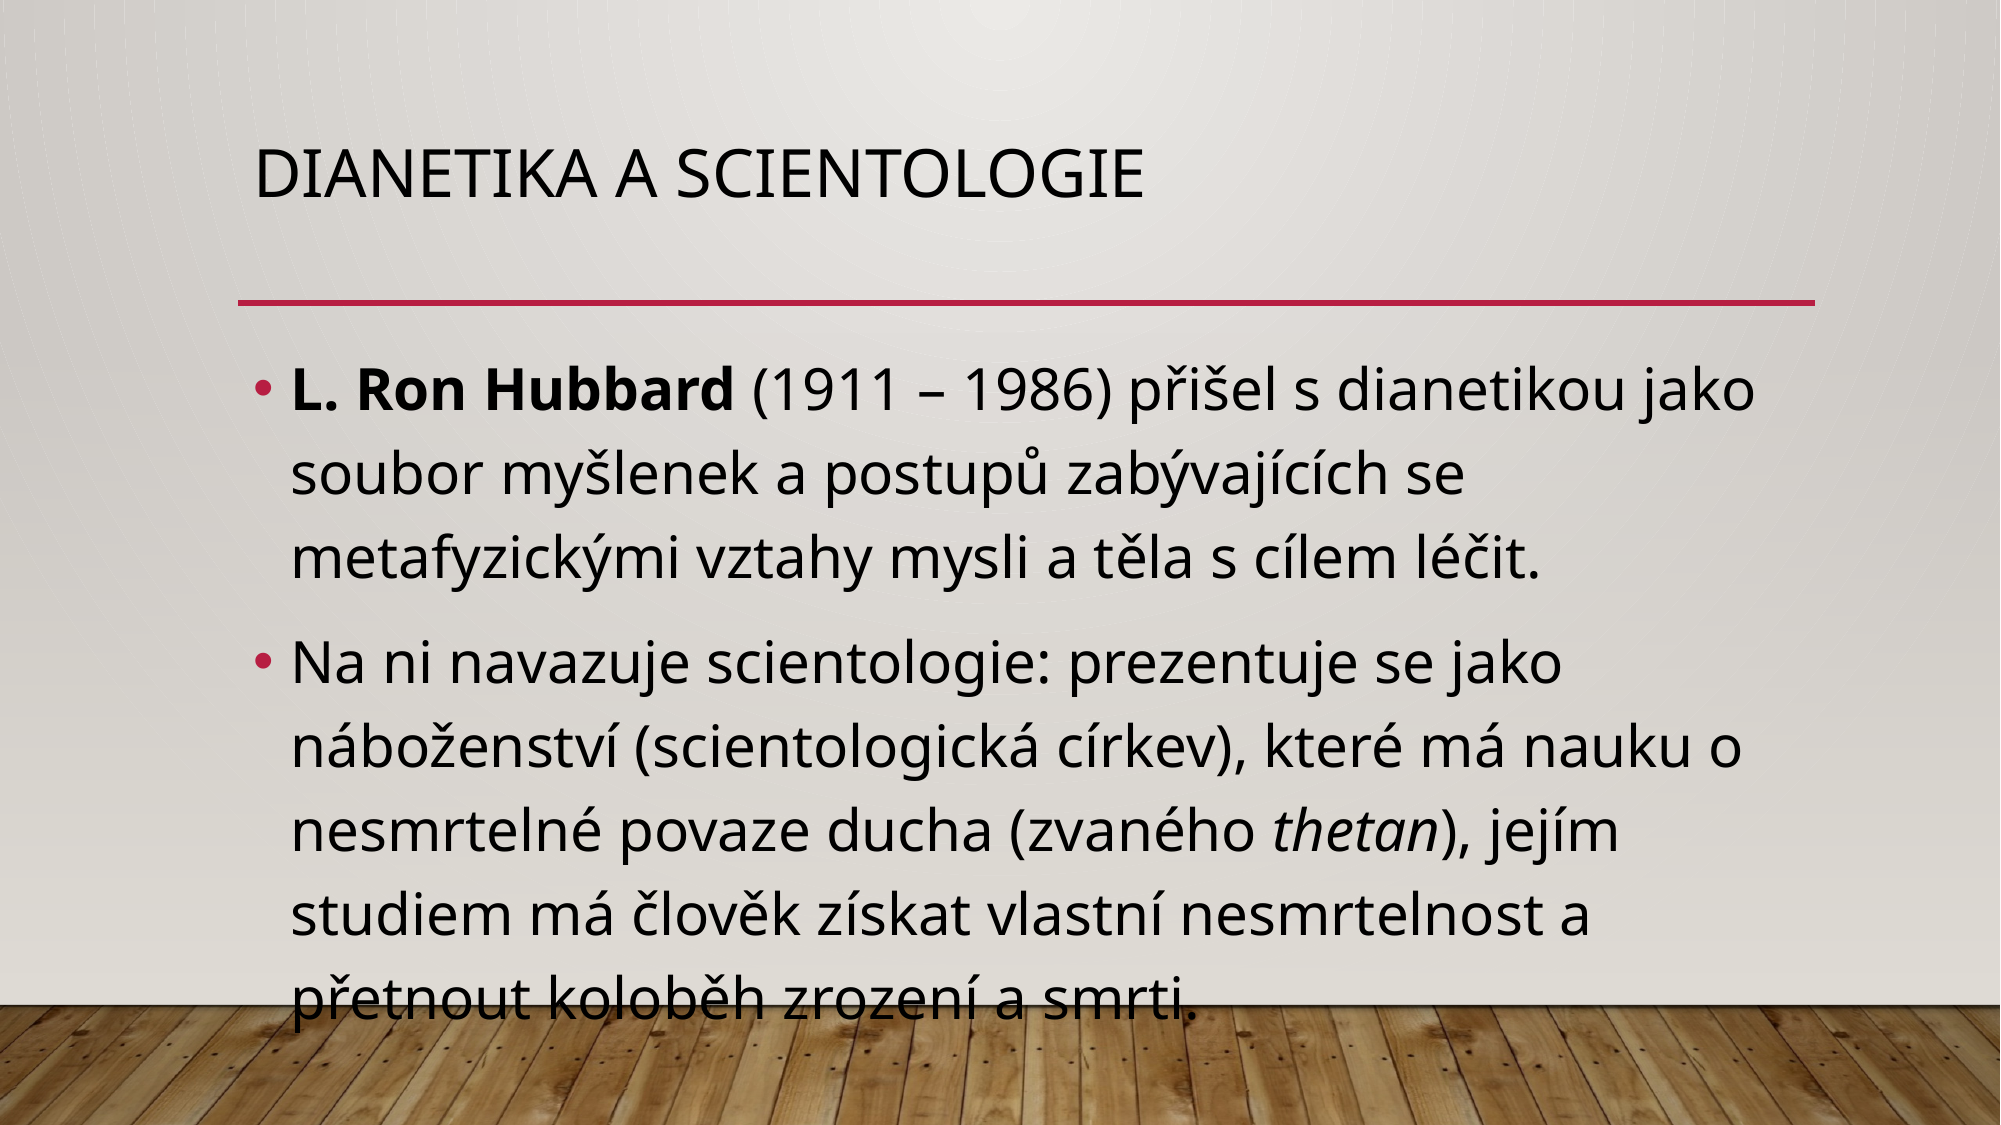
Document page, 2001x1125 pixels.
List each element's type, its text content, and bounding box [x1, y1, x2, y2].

list L. Ron Hubbard (1911 – 1986) přišel s dianetikou jako soubor myšlenek a postupů zabývajících se metafyzickými vztahy mysli a těla s cílem léčit. Na ni navazuje scientologie: prezentuje se jako náboženství (scientologická církev), které má nauku o nesmrtelné povaze ducha (zvaného thetan), jejím studiem má člověk získat vlastní nesmrtelnost a přetnout koloběh zrození a smrti. [238, 330, 1814, 897]
picture [0, 1005, 2000, 1125]
title Dianetika a scientologie [238, 131, 1814, 305]
